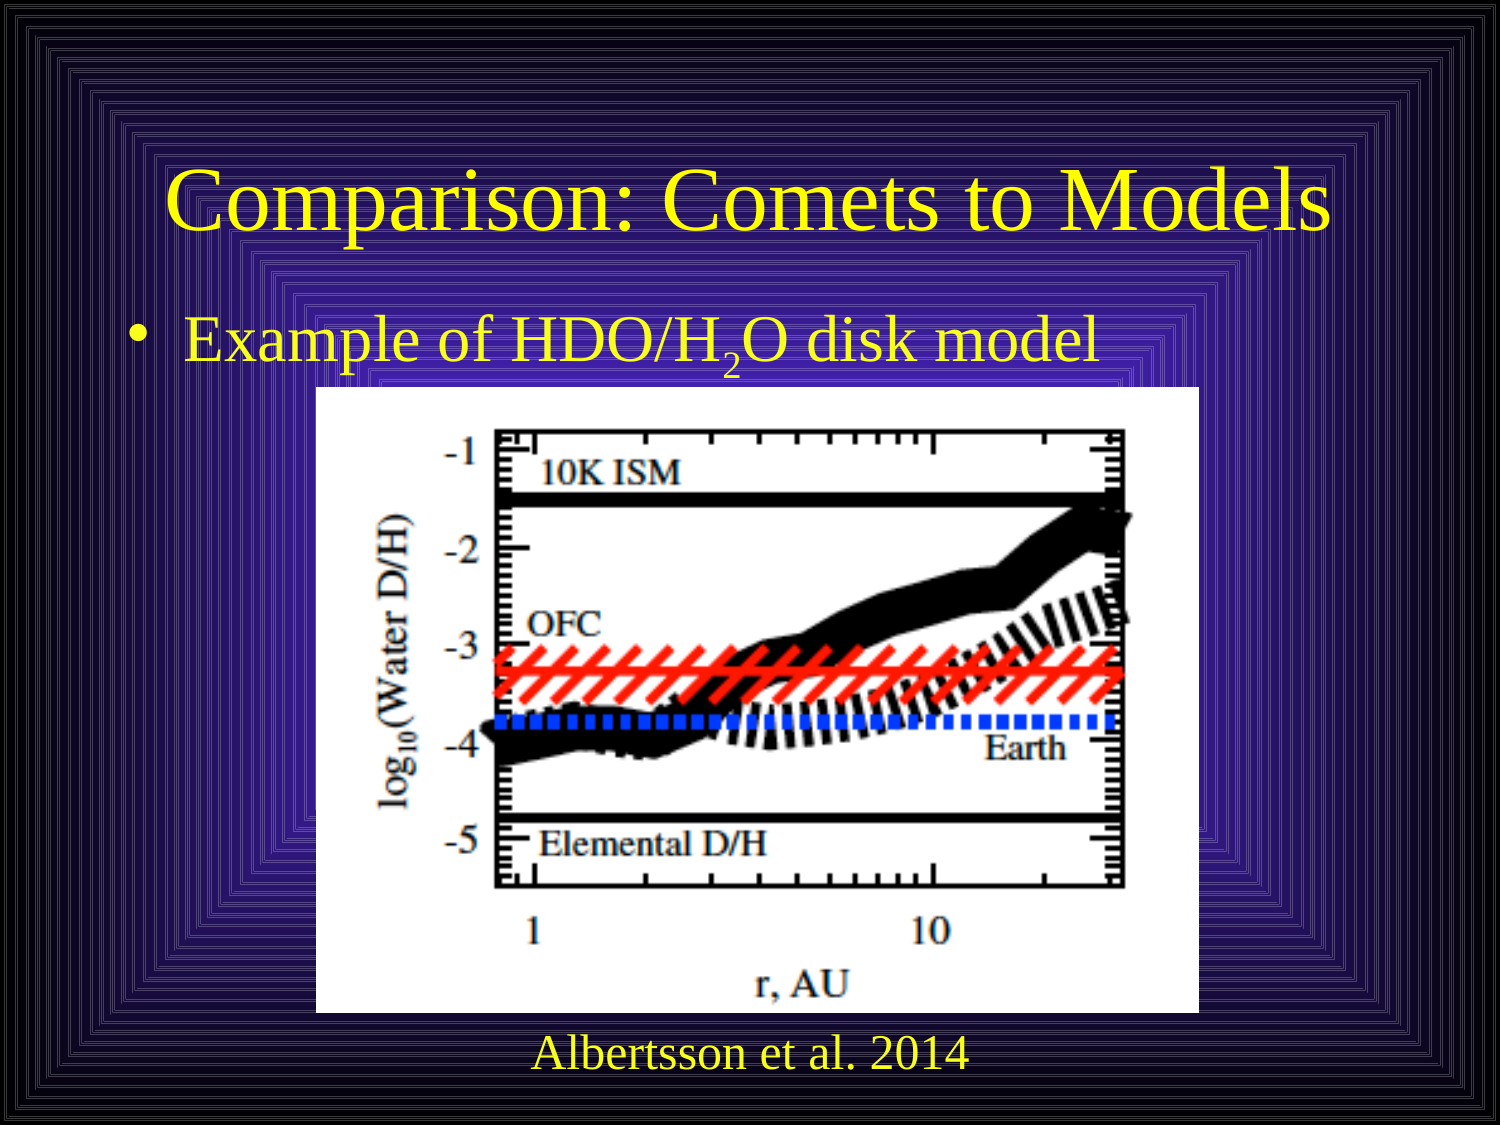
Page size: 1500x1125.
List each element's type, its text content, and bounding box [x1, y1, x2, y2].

picture [316, 387, 1200, 1013]
list Example of HDO/H2O disk model [112, 287, 1388, 963]
title Comparison: Comets to Models [112, 99, 1388, 287]
text_box Albertsson et al. 2014 [515, 1021, 985, 1087]
